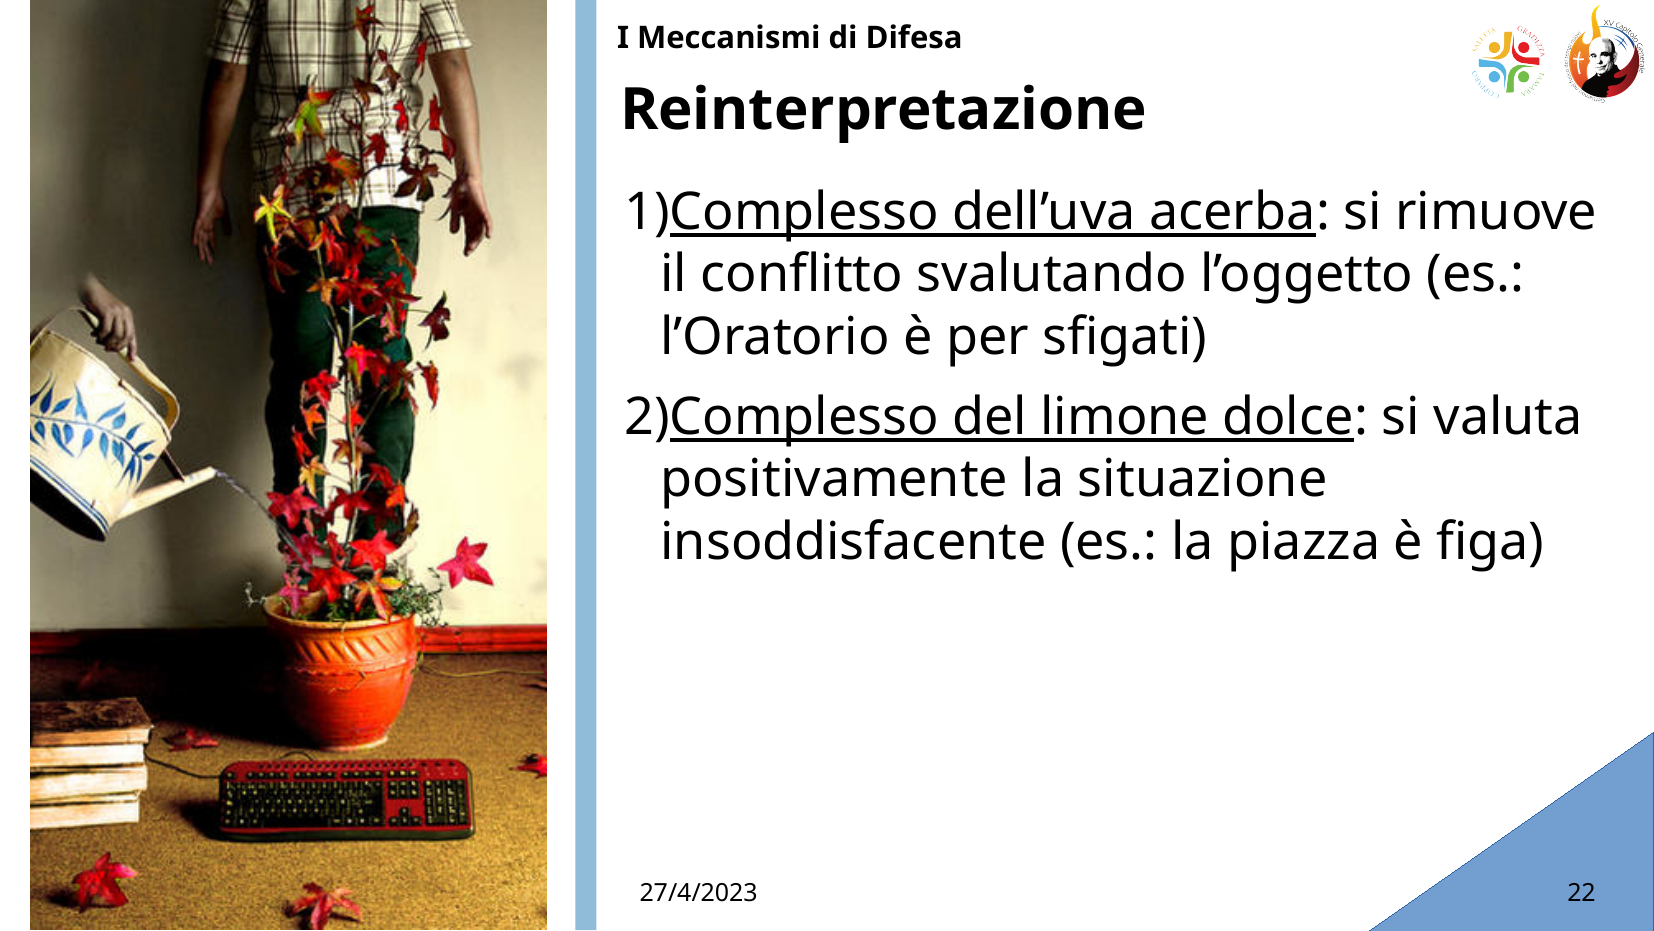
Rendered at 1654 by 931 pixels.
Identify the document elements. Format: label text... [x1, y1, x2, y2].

picture [30, 0, 547, 931]
title Reinterpretazione [620, 70, 1617, 142]
picture [1563, 4, 1646, 103]
text_box I Meccanismi di Difesa [602, 9, 1335, 63]
subtitle Complesso dell’uva acerba: si rimuove il conflitto svalutando l’oggetto (es.: l’Oratorio è per sfigati) Complesso del limone dolce: si valuta positivamente la situazione insoddisfacente (es.: la piazza è figa) [624, 177, 1602, 873]
picture [1472, 26, 1545, 70]
